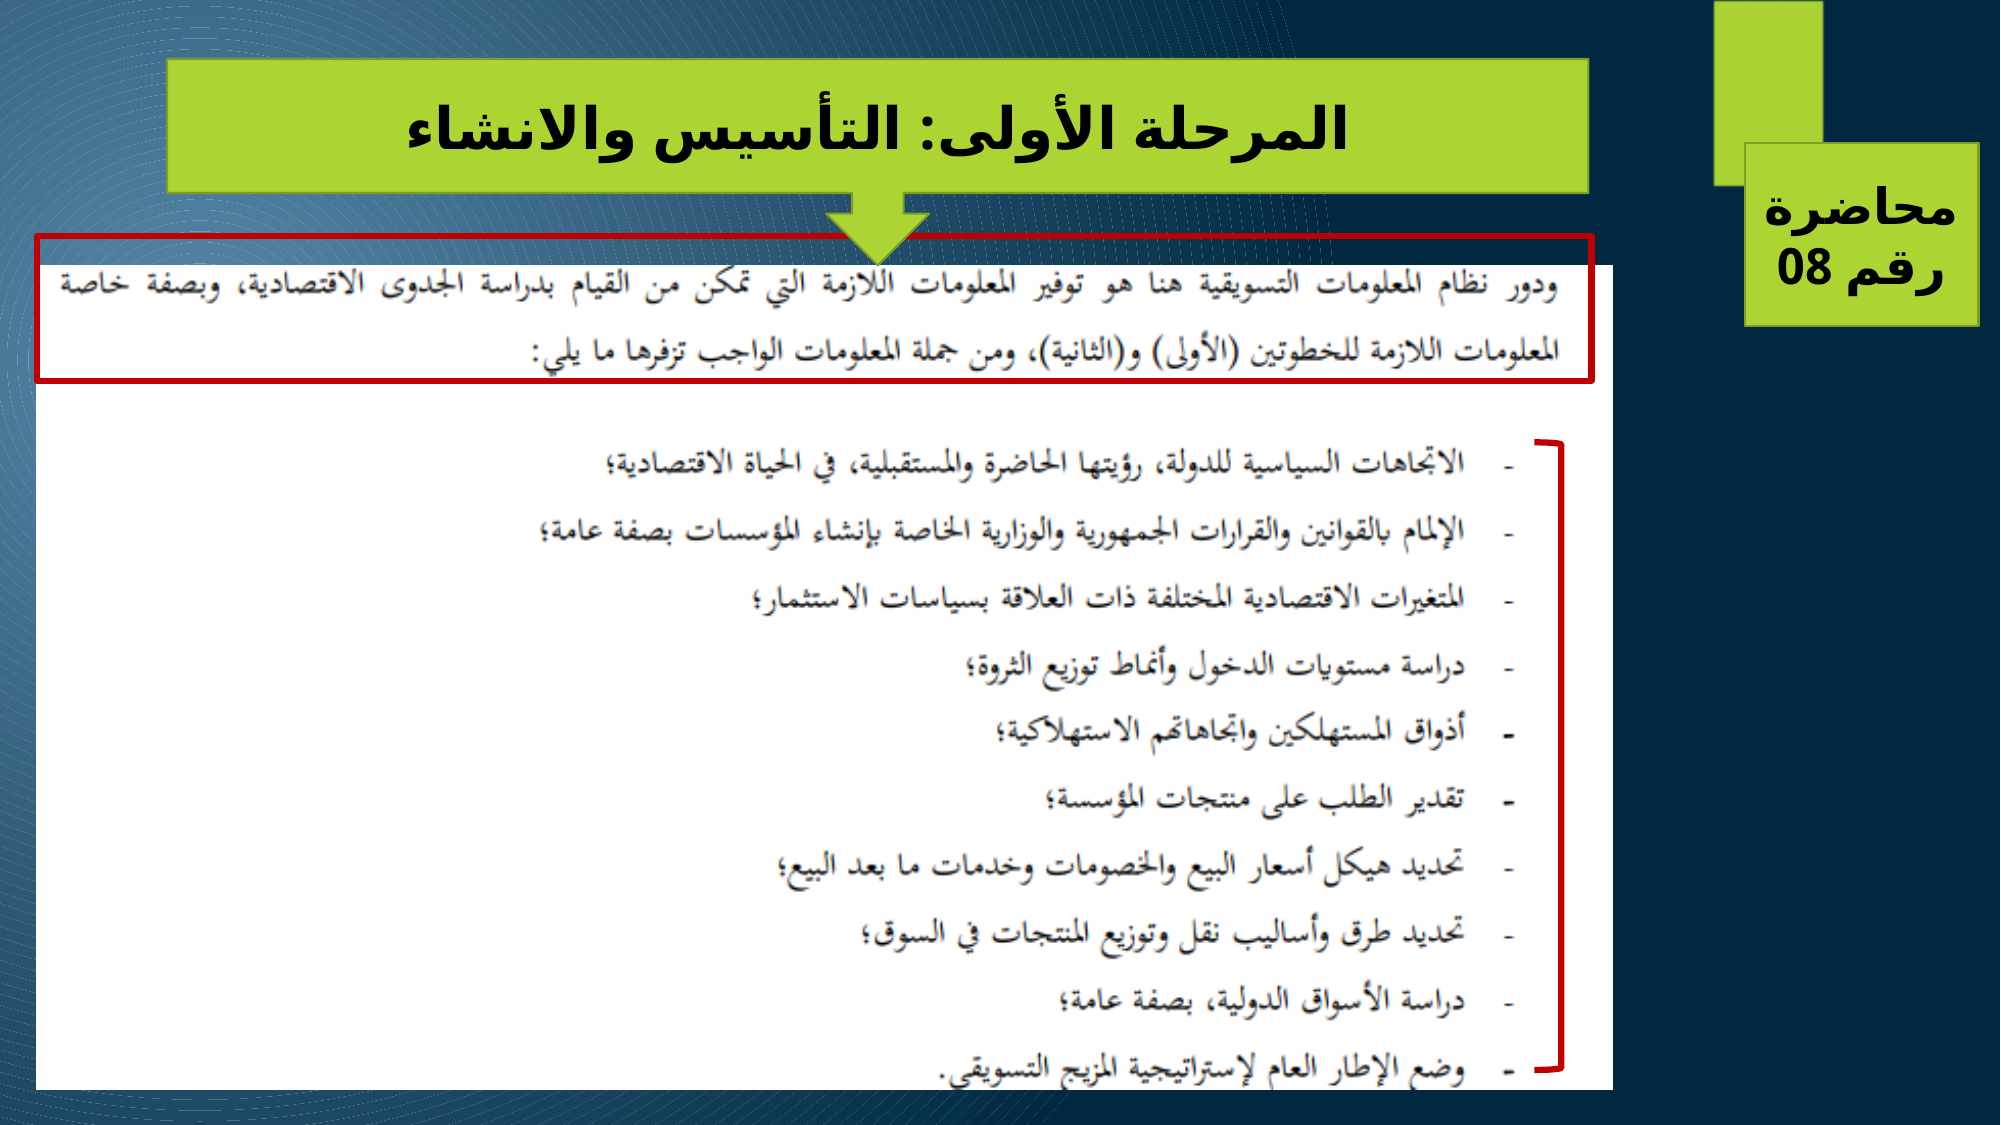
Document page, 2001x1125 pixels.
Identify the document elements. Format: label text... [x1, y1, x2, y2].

text_box [882, 235, 1592, 264]
text_box محاضرة رقم 08 [1744, 142, 1980, 327]
picture [36, 265, 1613, 1090]
text_box [36, 235, 874, 265]
text_box المرحلة الأولى: التأسيس والانشاء [166, 57, 1590, 264]
